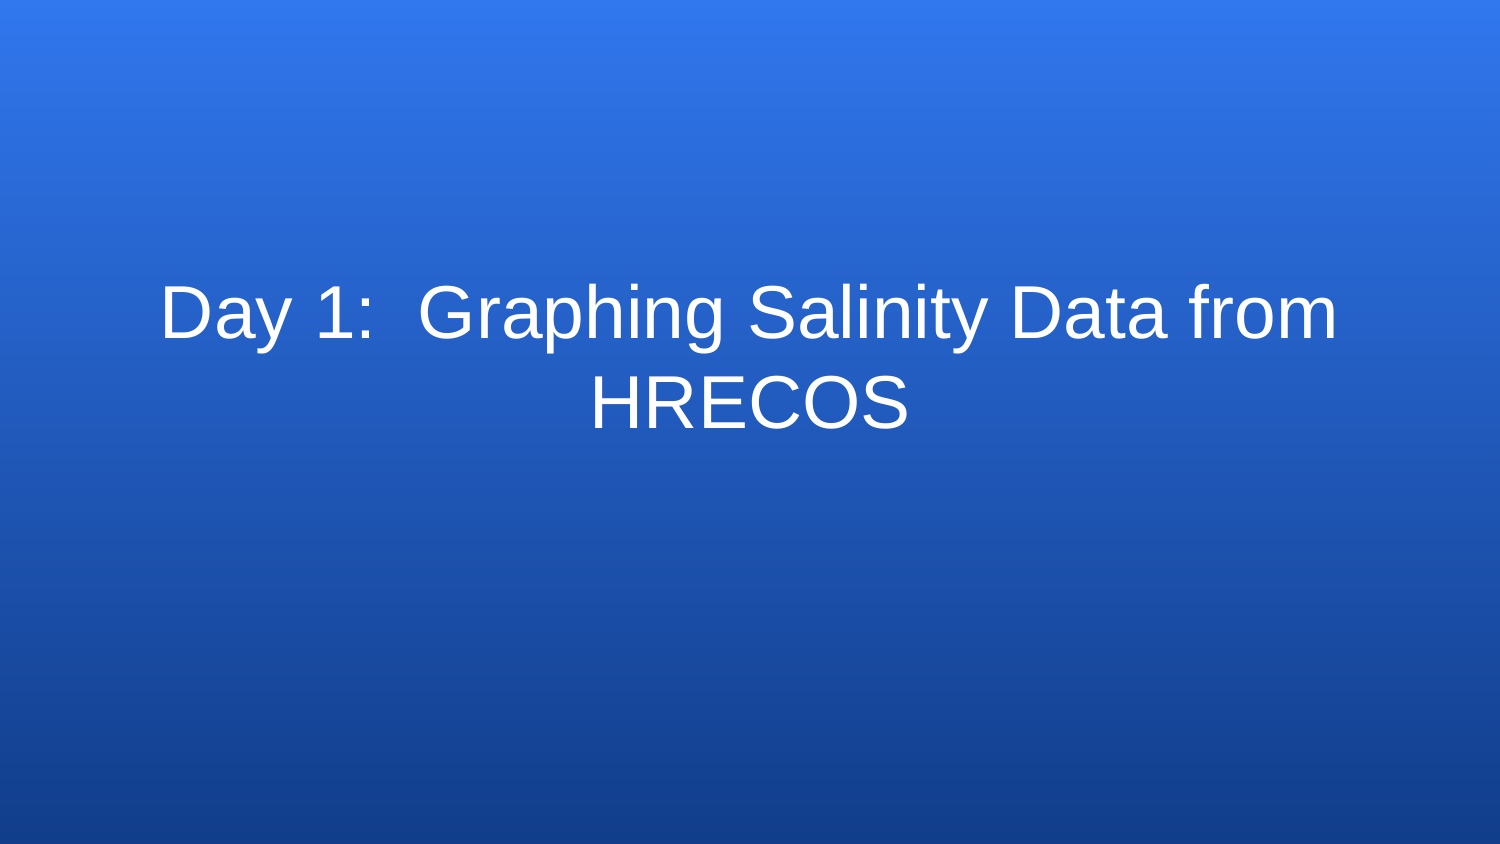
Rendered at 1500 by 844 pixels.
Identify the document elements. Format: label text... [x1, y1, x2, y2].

title Day 1: Graphing Salinity Data from HRECOS [51, 122, 1449, 459]
